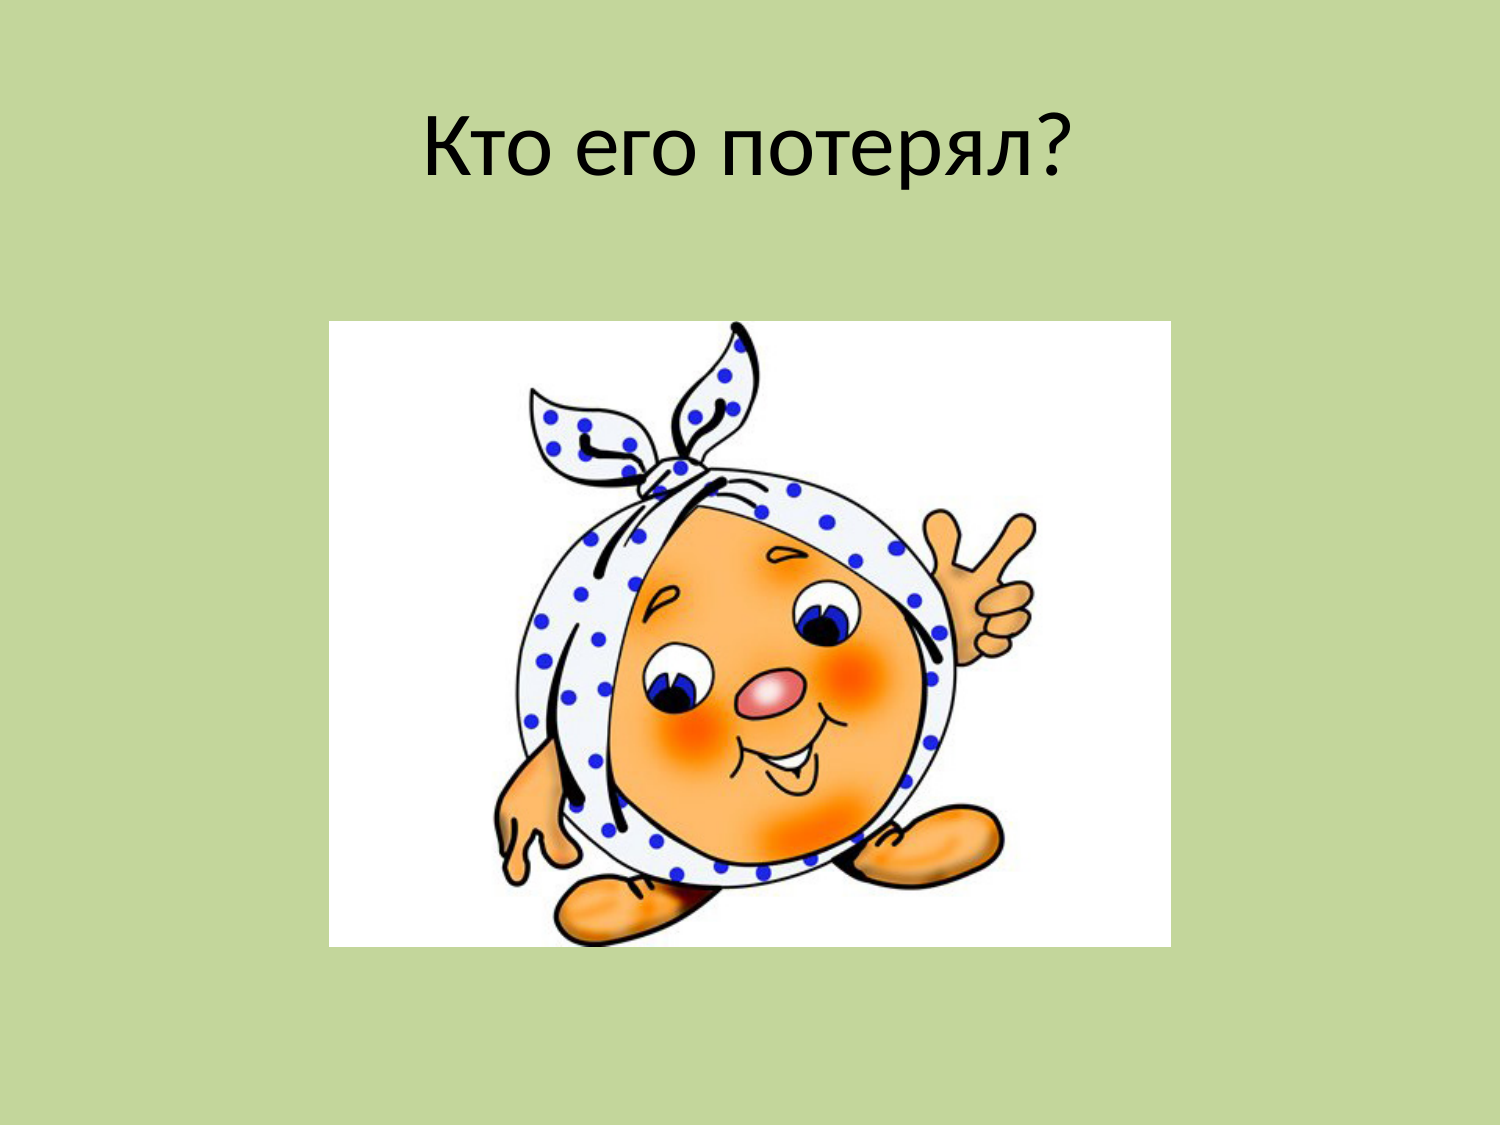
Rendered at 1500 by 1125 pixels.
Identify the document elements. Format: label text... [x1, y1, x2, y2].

title Кто его потерял? [75, 45, 1425, 233]
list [329, 320, 1171, 947]
